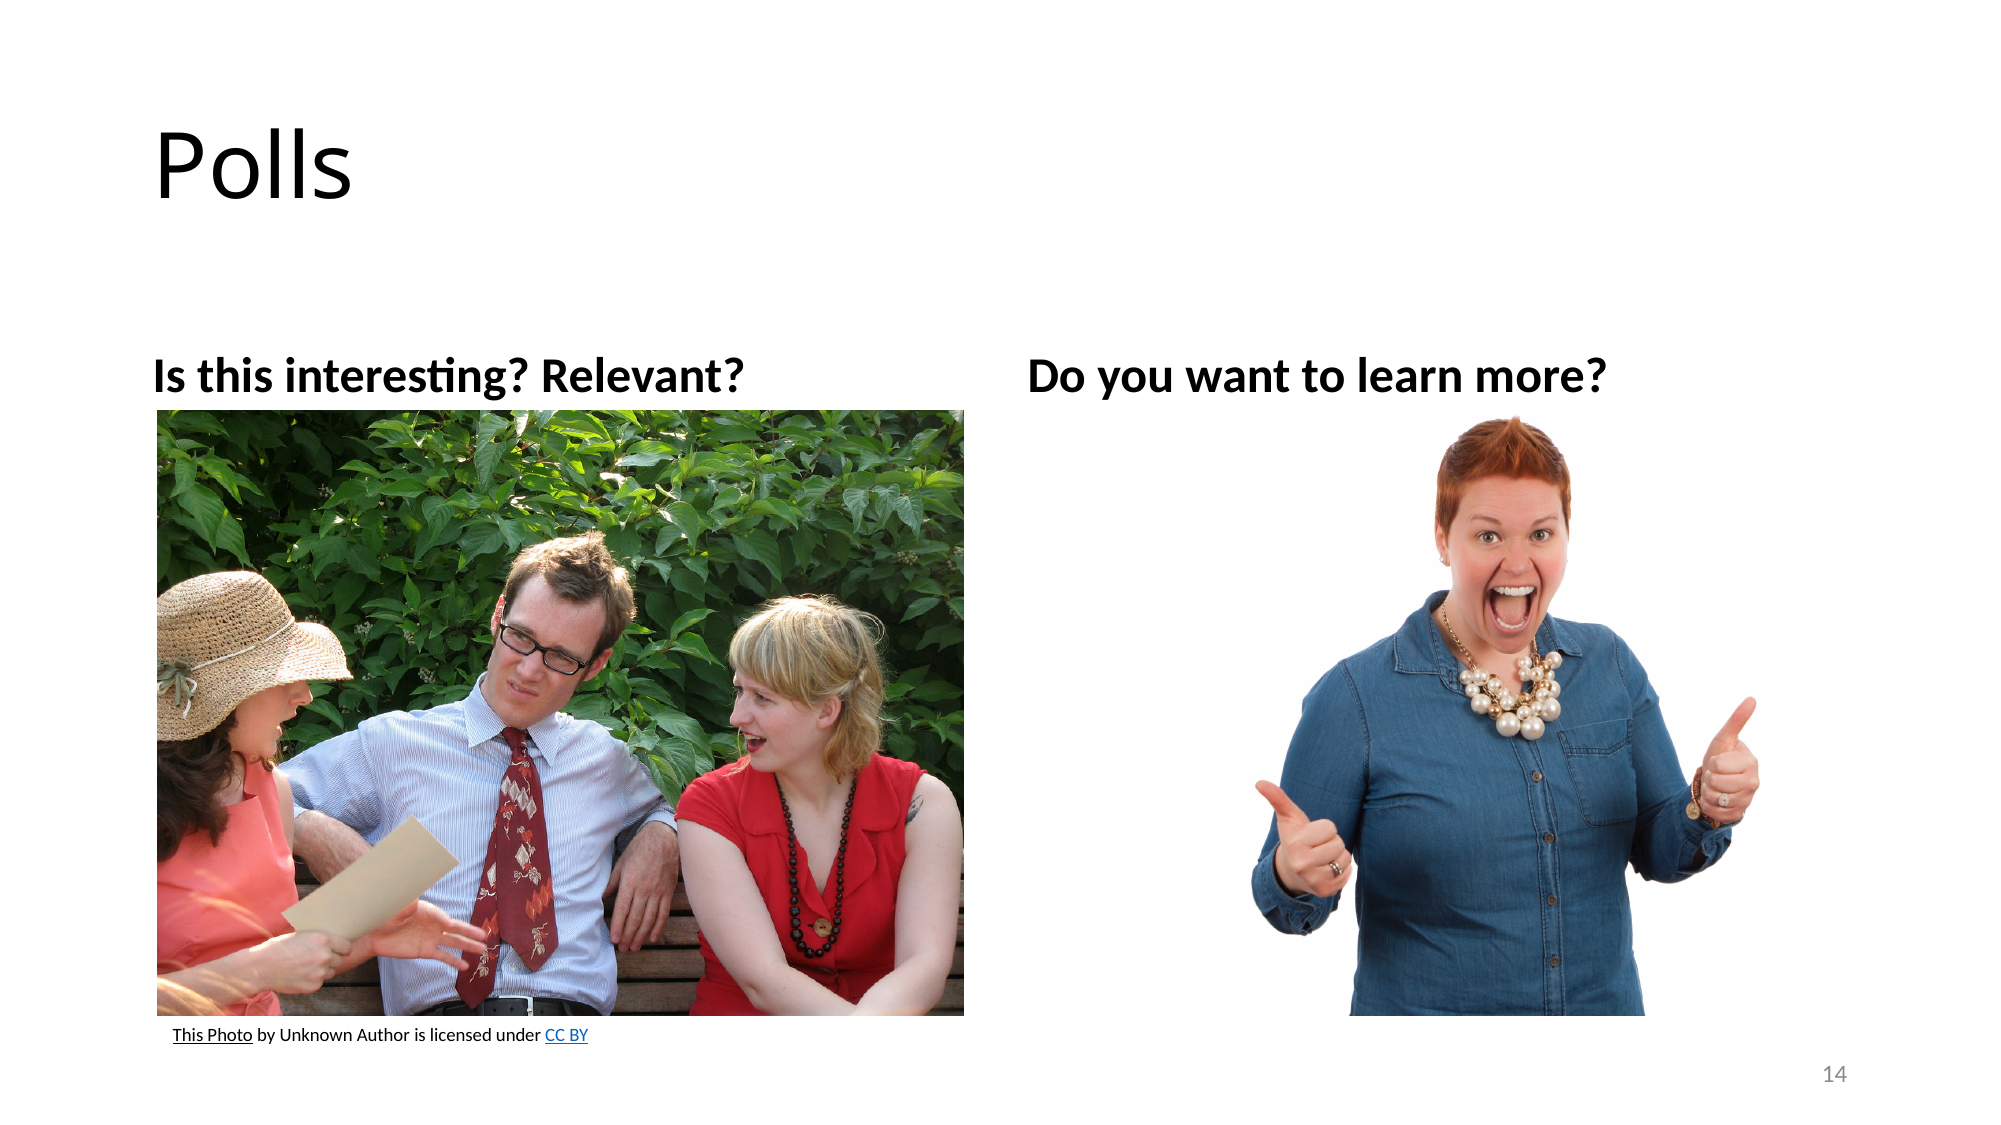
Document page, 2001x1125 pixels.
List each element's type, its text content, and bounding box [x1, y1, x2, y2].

slide_number 14 [1412, 1042, 1863, 1103]
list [1205, 410, 1811, 1016]
title Polls [137, 59, 1863, 278]
list Is this interesting? Relevant? [137, 275, 984, 411]
list Do you want to learn more? [1012, 275, 1863, 411]
text_box This Photo by Unknown Author is licensed under CC BY [157, 1016, 964, 1053]
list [157, 410, 964, 1016]
